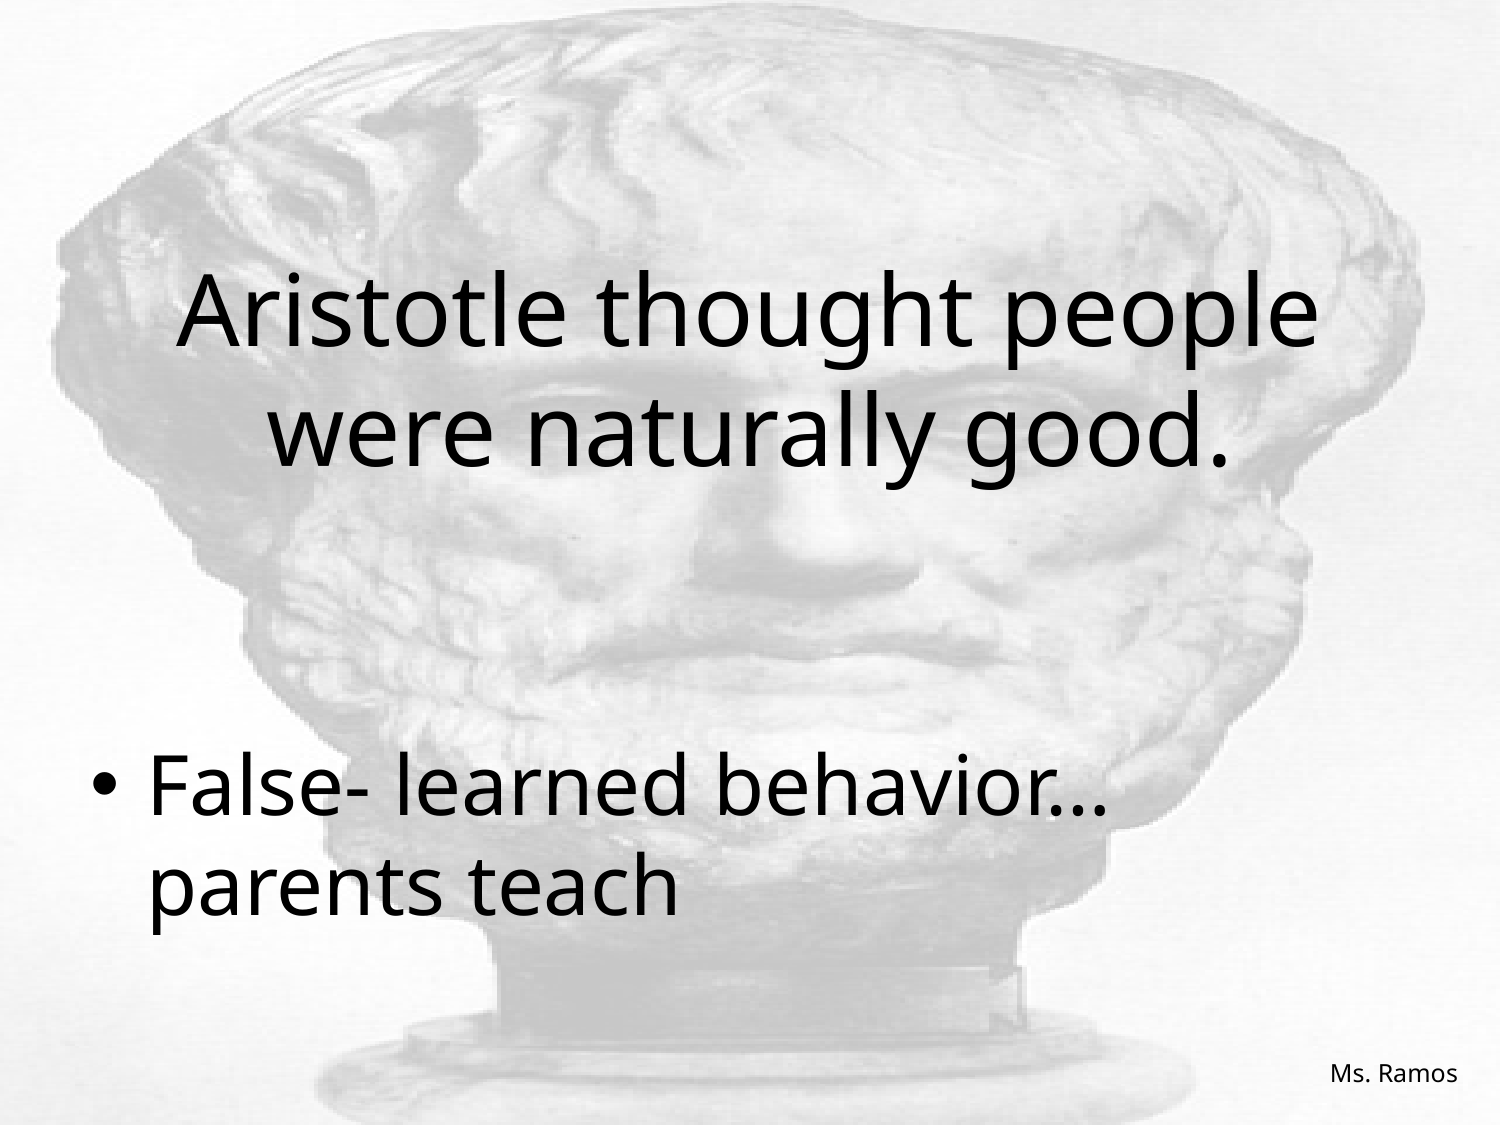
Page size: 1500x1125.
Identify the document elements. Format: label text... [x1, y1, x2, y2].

list False- learned behavior…parents teach [75, 725, 1425, 1005]
title Aristotle thought people were naturally good. [75, 45, 1425, 688]
text_box Ms. Ramos [1315, 1050, 1474, 1095]
